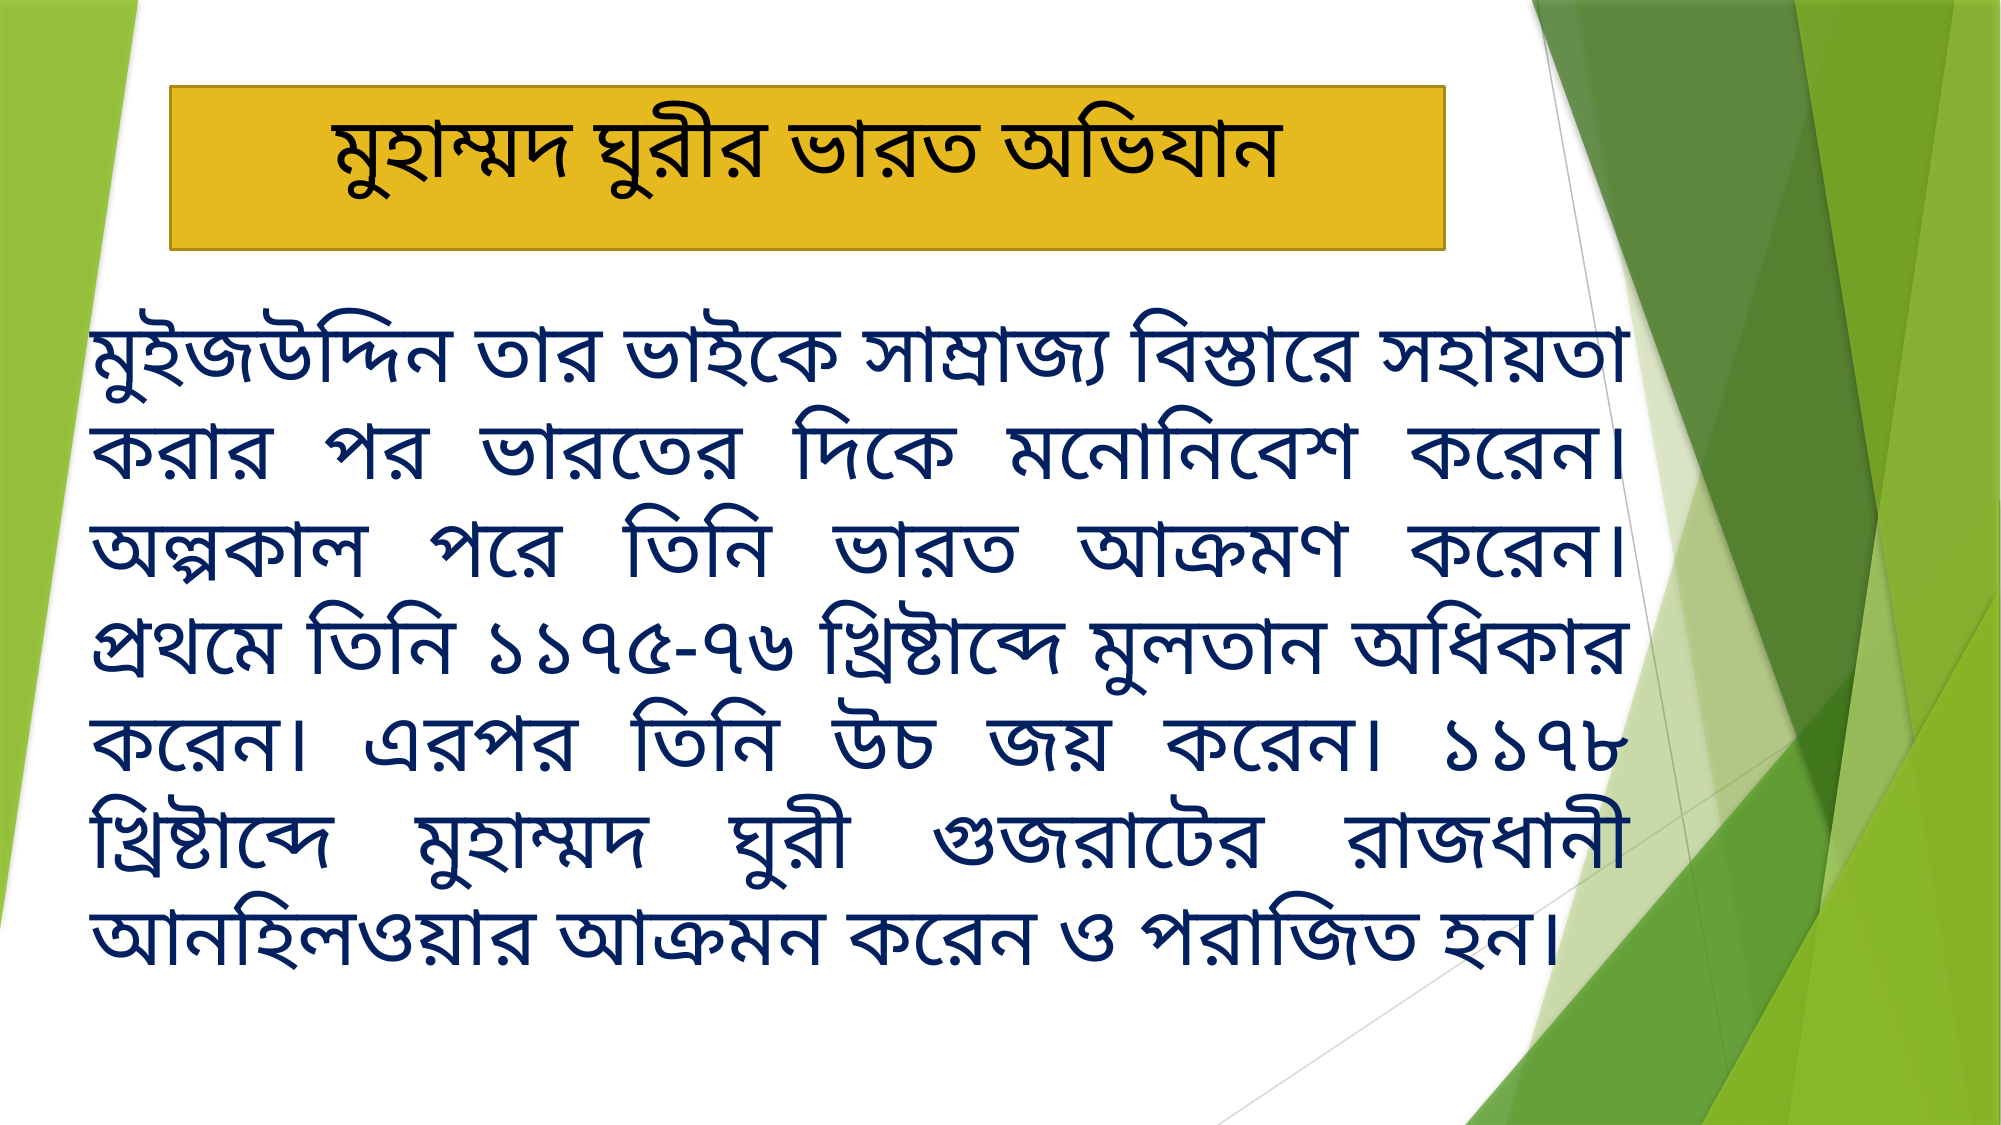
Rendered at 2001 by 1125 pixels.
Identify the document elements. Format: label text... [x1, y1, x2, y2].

subtitle মুইজউদ্দিন তার ভাইকে সাম্রাজ্য বিস্তারে সহায়তা করার পর ভারতের দিকে মনোনিবেশ করেন। অল্পকাল পরে তিনি ভারত আক্রমণ করেন। প্রথমে তিনি ১১৭৫-৭৬ খ্রিষ্টাব্দে মুলতান অধিকার করেন। এরপর তিনি উচ জয় করেন। ১১৭৮ খ্রিষ্টাব্দে মুহাম্মদ ঘুরী গুজরাটের রাজধানী আনহিলওয়ার আক্রমন করেন ও পরাজিত হন। [75, 294, 1645, 1060]
title মুহাম্মদ ঘুরীর ভারত অভিযান [169, 85, 1446, 251]
